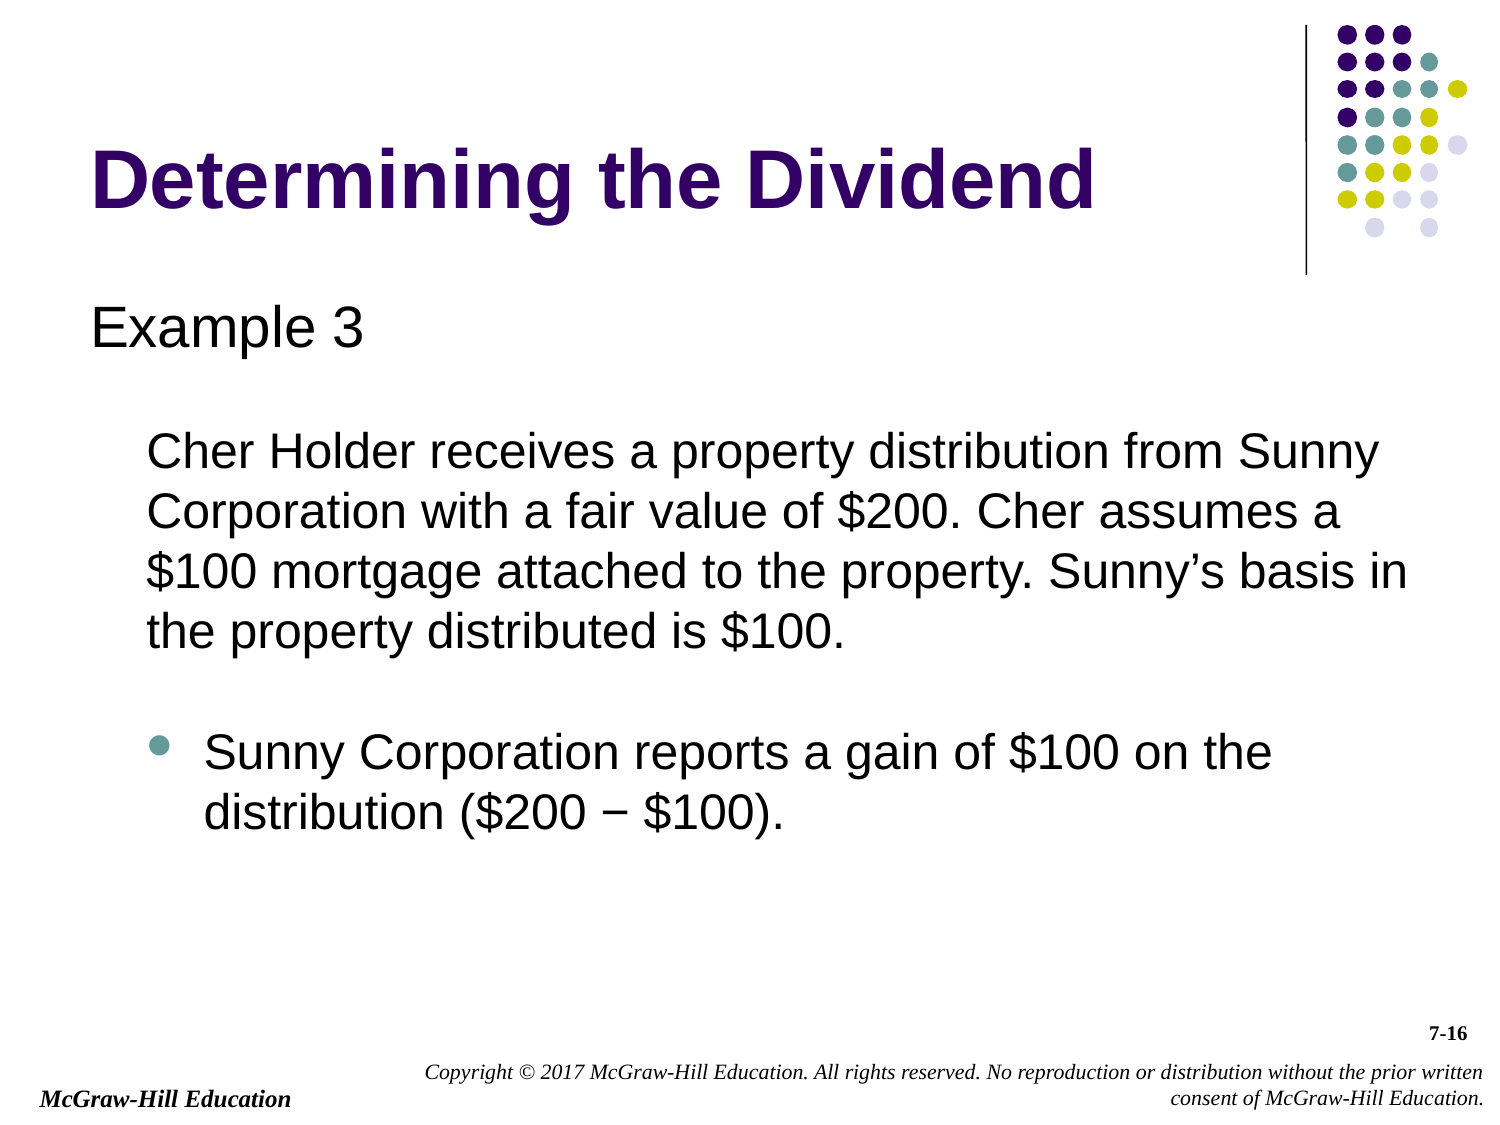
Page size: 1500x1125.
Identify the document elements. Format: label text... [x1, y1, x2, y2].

list Example 3 Cher Holder receives a property distribution from Sunny Corporation with a fair value of $200. Cher assumes a $100 mortgage attached to the property. Sunny’s basis in the property distributed is $100. Sunny Corporation reports a gain of $100 on the distribution ($200 − $100). [74, 281, 1426, 1006]
title Determining the Dividend [74, 19, 1313, 233]
